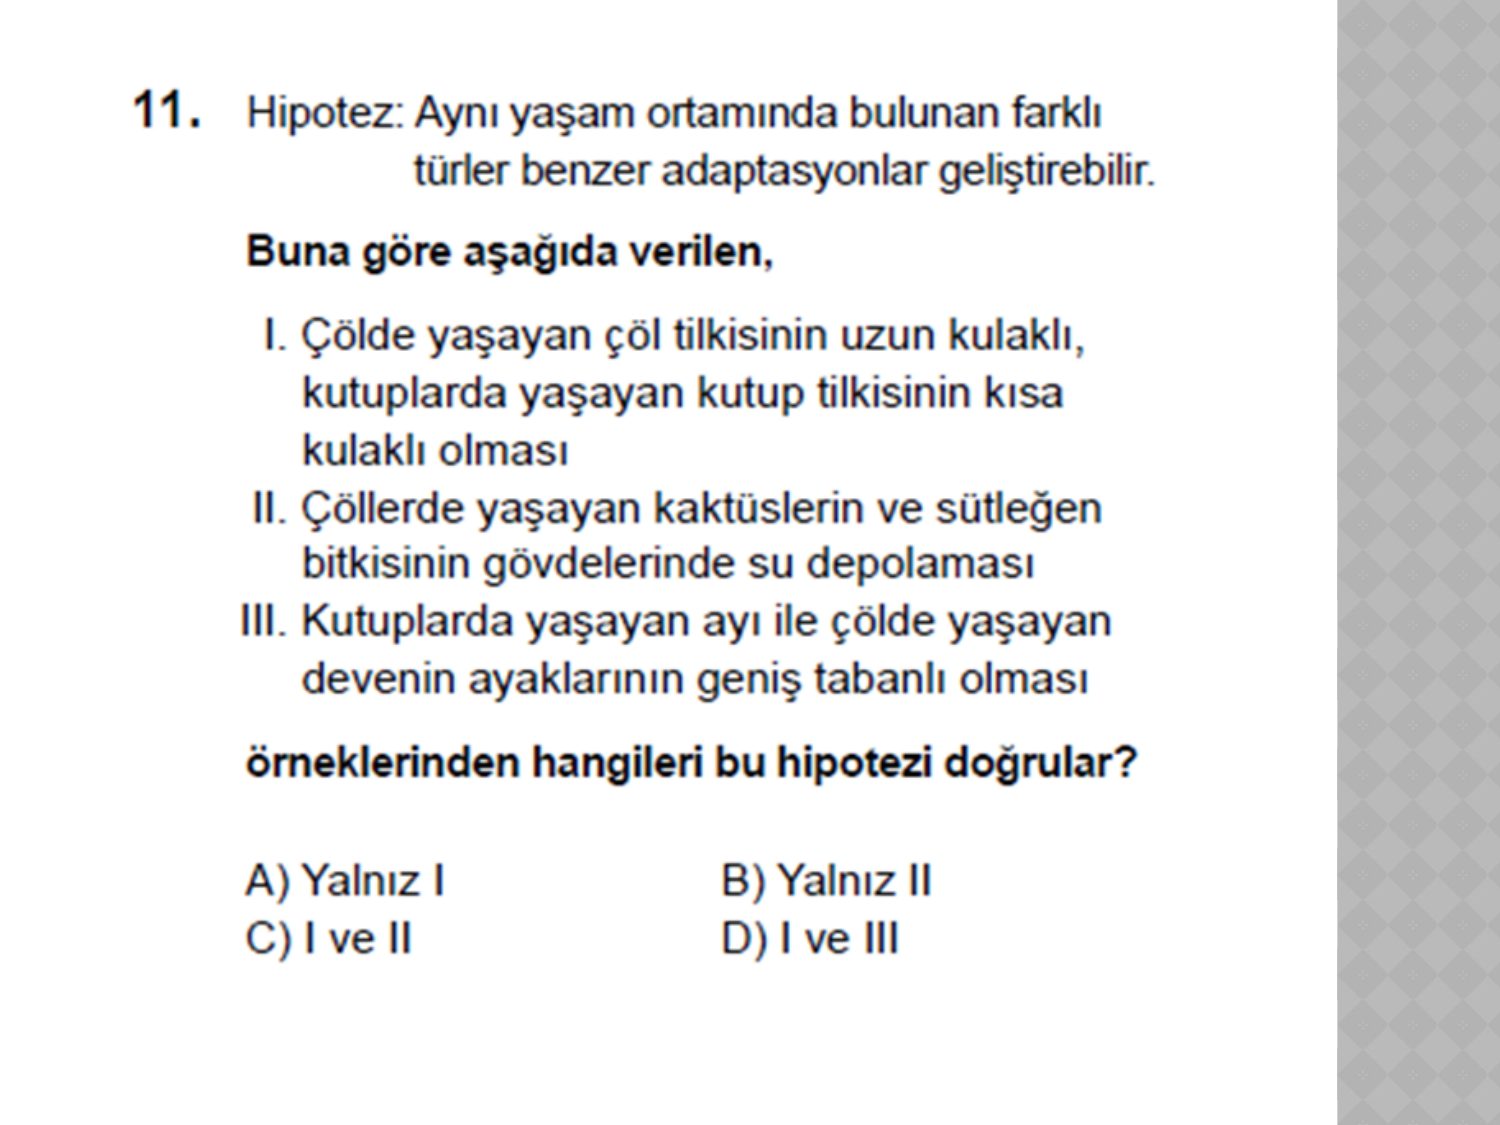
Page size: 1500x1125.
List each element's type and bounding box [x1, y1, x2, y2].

picture [123, 42, 1177, 1059]
